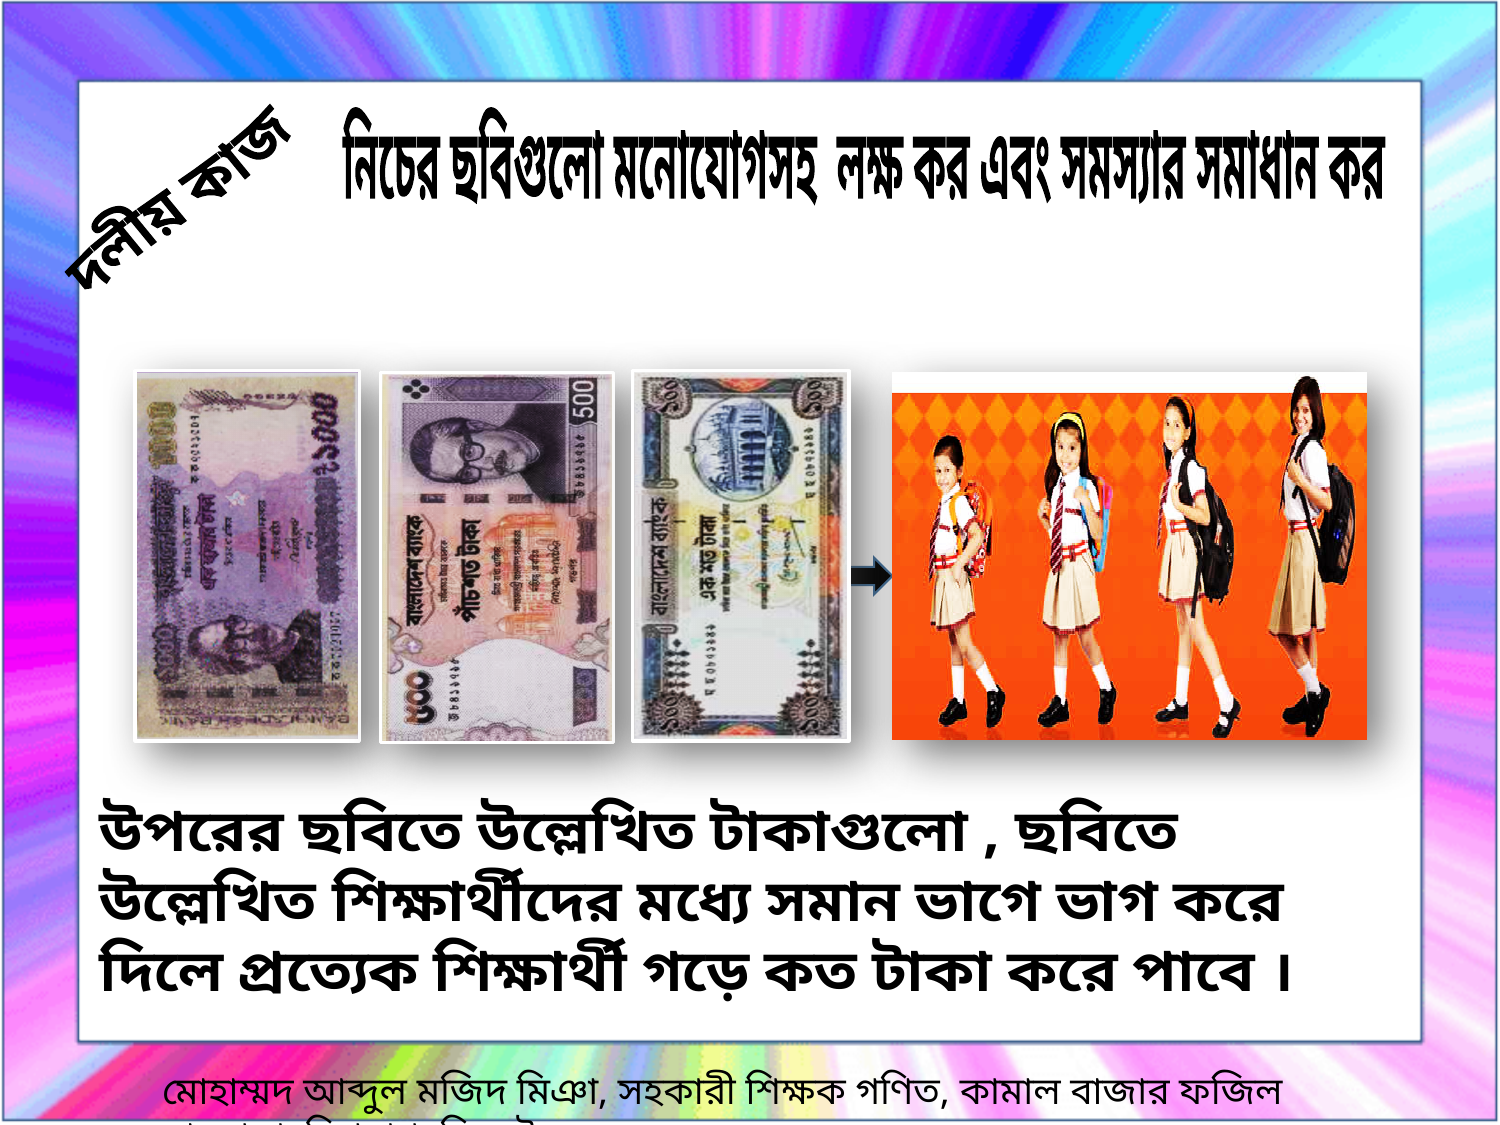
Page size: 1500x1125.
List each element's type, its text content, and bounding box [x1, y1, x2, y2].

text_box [136, 372, 1367, 742]
text_box উপরের ছবিতে উল্লেখিত টাকাগুলো , ছবিতে উল্লেখিত শিক্ষার্থীদের মধ্যে সমান ভাগে ভাগ করে দিলে প্রত্যেক শিক্ষার্থী গড়ে কত টাকা করে পাবে । [85, 785, 1393, 1011]
text_box নিচের ছবিগুলো মনোযোগসহ লক্ষ কর এবং সমস্যার সমাধান কর [1259, 130, 1319, 199]
picture [0, 0, 1500, 1125]
text_box নিচের ছবিগুলো মনোযোগসহ লক্ষ কর এবং সমস্যার সমাধান কর [613, 130, 742, 200]
